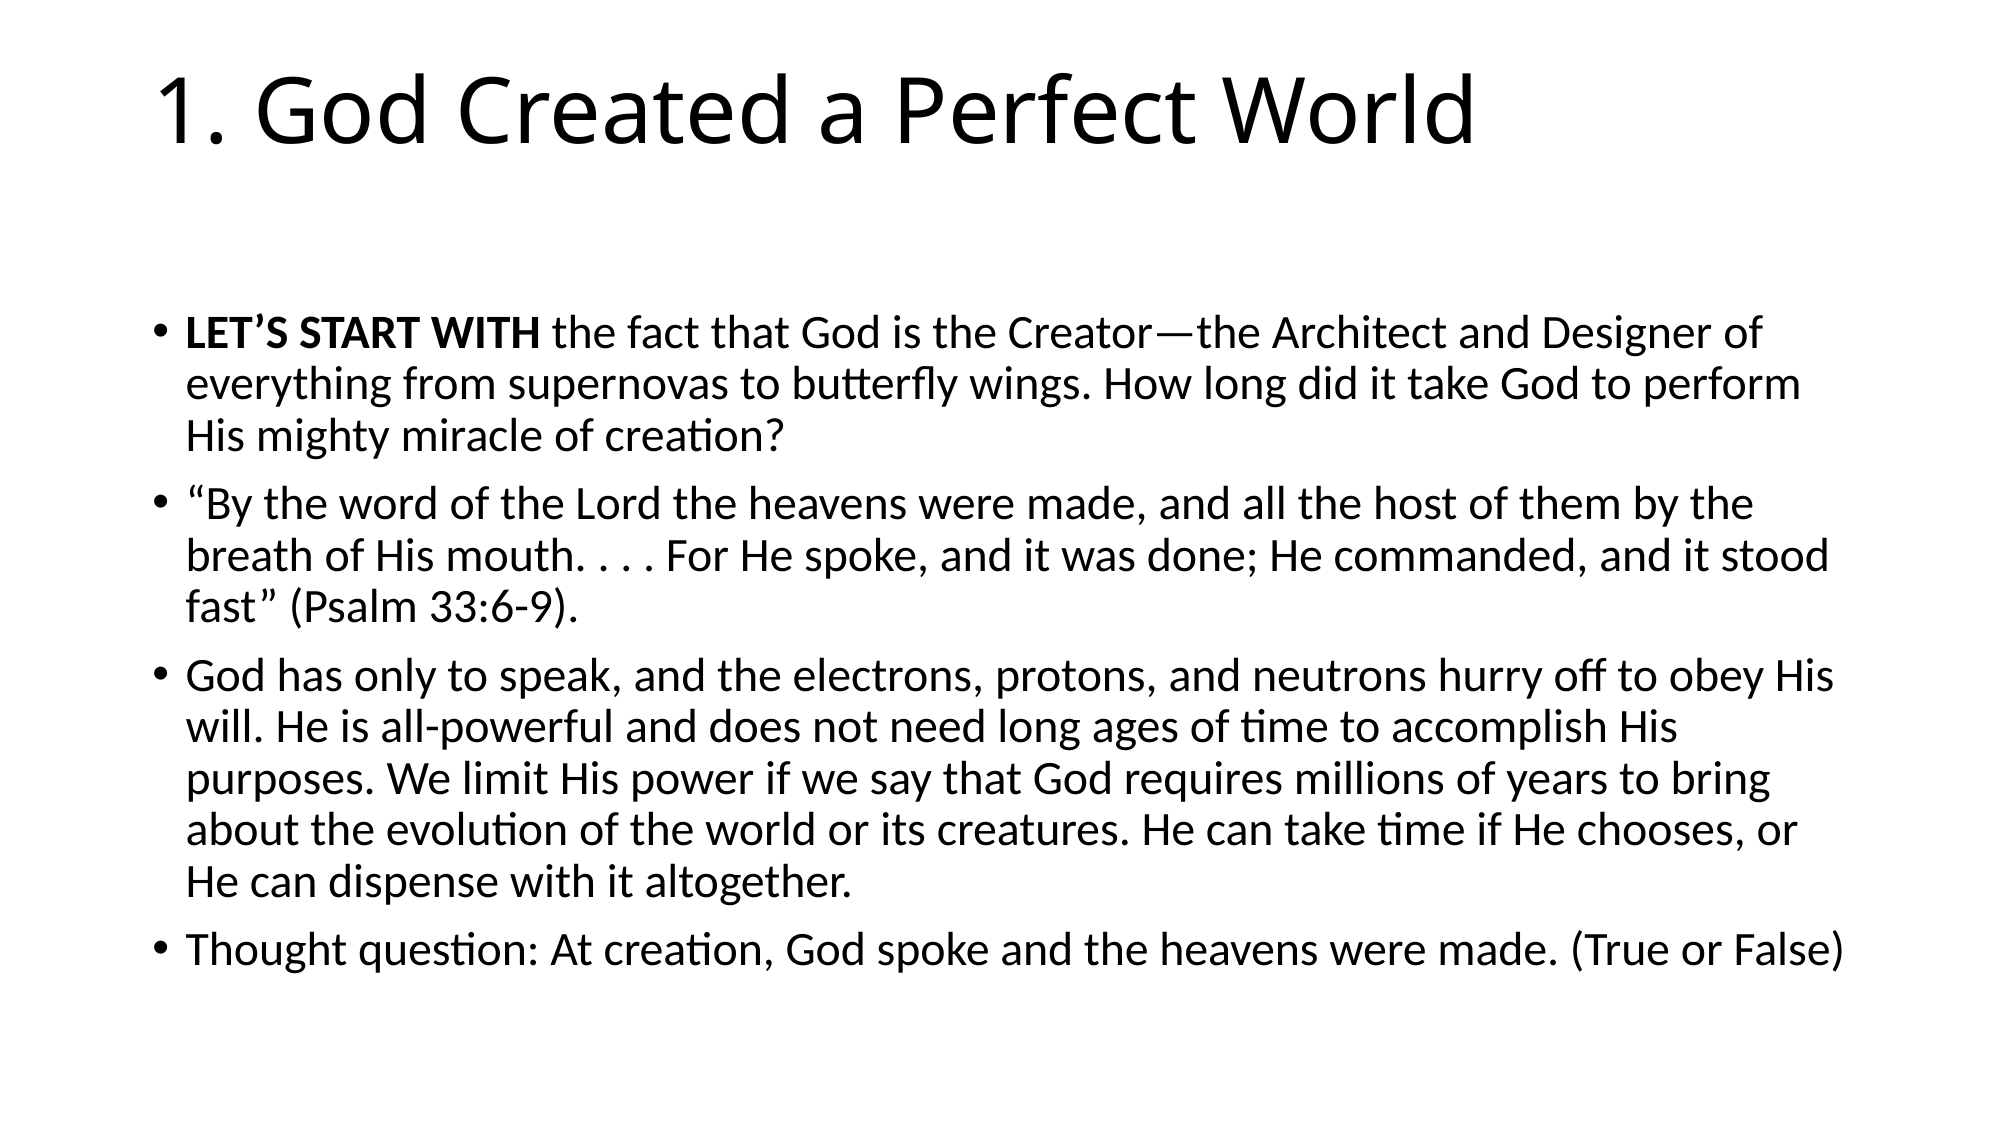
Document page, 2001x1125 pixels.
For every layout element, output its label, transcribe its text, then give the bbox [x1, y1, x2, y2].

title 1. God Created a Perfect World [137, 59, 1863, 278]
list LET’S START WITH the fact that God is the Creator—the Architect and Designer of everything from supernovas to butterfly wings. How long did it take God to perform His mighty miracle of creation? “By the word of the Lord the heavens were made, and all the host of them by the breath of His mouth. . . . For He spoke, and it was done; He commanded, and it stood fast” (Psalm 33:6-9). God has only to speak, and the electrons, protons, and neutrons hurry off to obey His will. He is all-powerful and does not need long ages of time to accomplish His purposes. We limit His power if we say that God requires millions of years to bring about the evolution of the world or its creatures. He can take time if He chooses, or He can dispense with it altogether. Thought question: At creation, God spoke and the heavens were made. (True or False) [137, 299, 1863, 1014]
